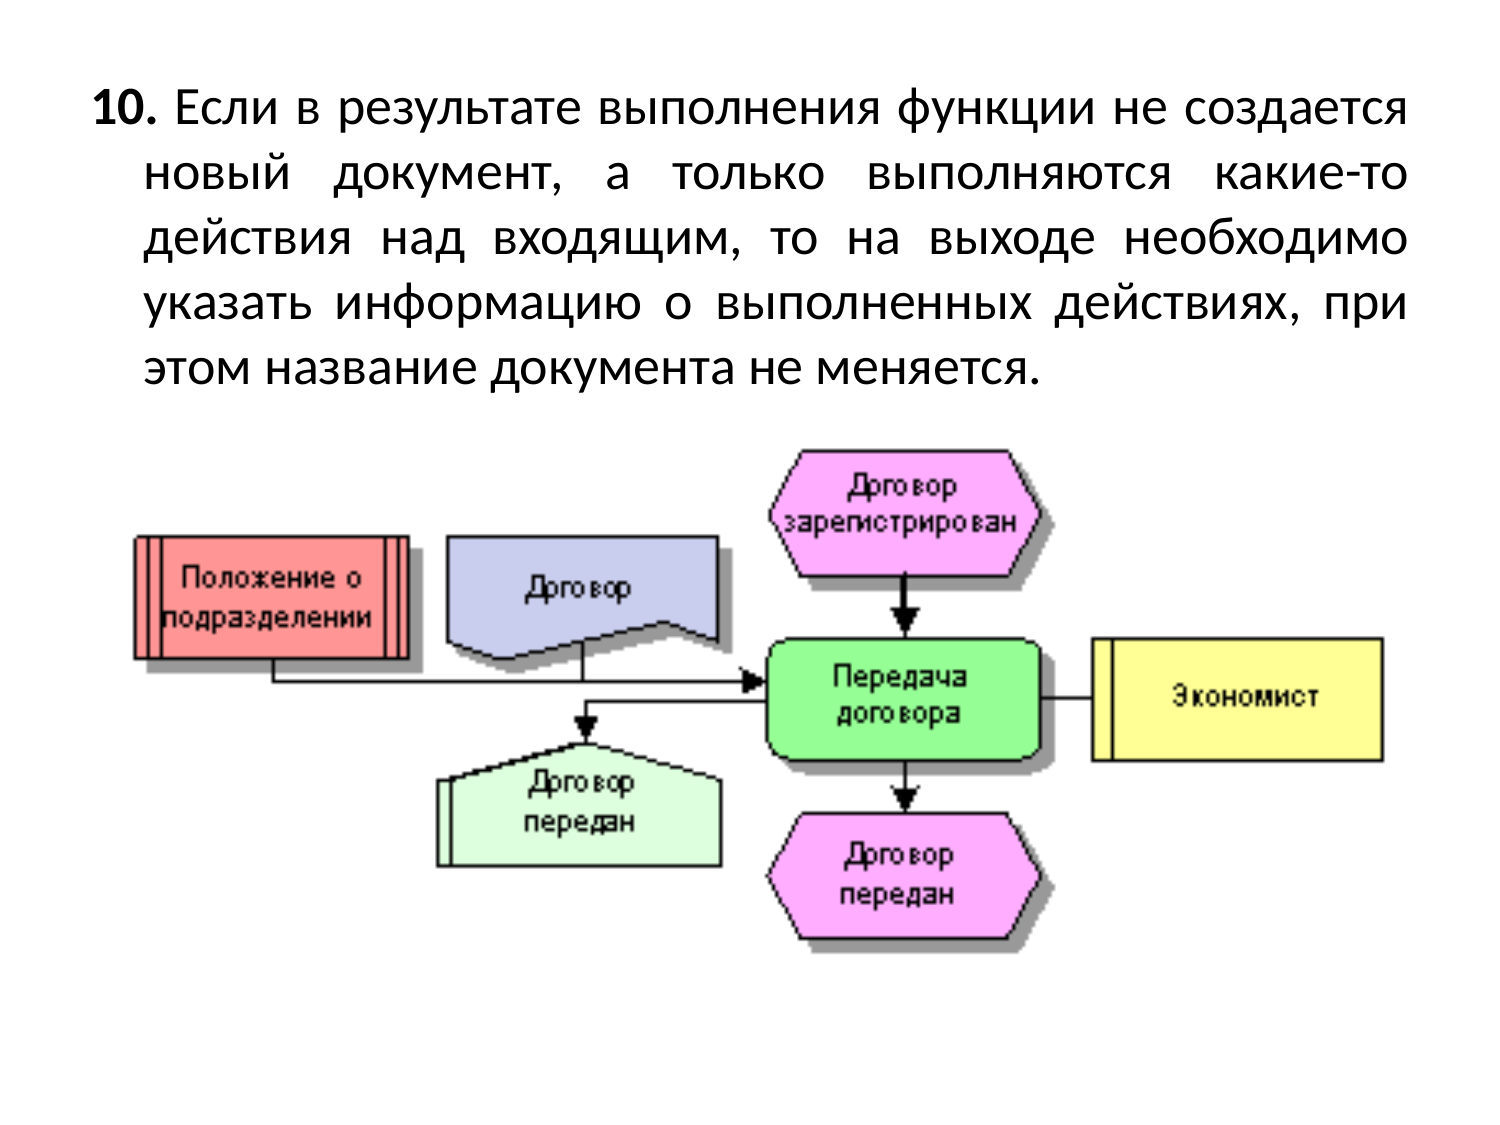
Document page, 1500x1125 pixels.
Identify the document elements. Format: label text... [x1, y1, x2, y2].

list 10. Если в результате выполнения функции не создается новый документ, а только выполняются какие-то действия над входящим, то на выходе необходимо указать информацию о выполненных действиях, при этом название документа не меняется. [74, 63, 1426, 423]
picture [128, 444, 1395, 962]
